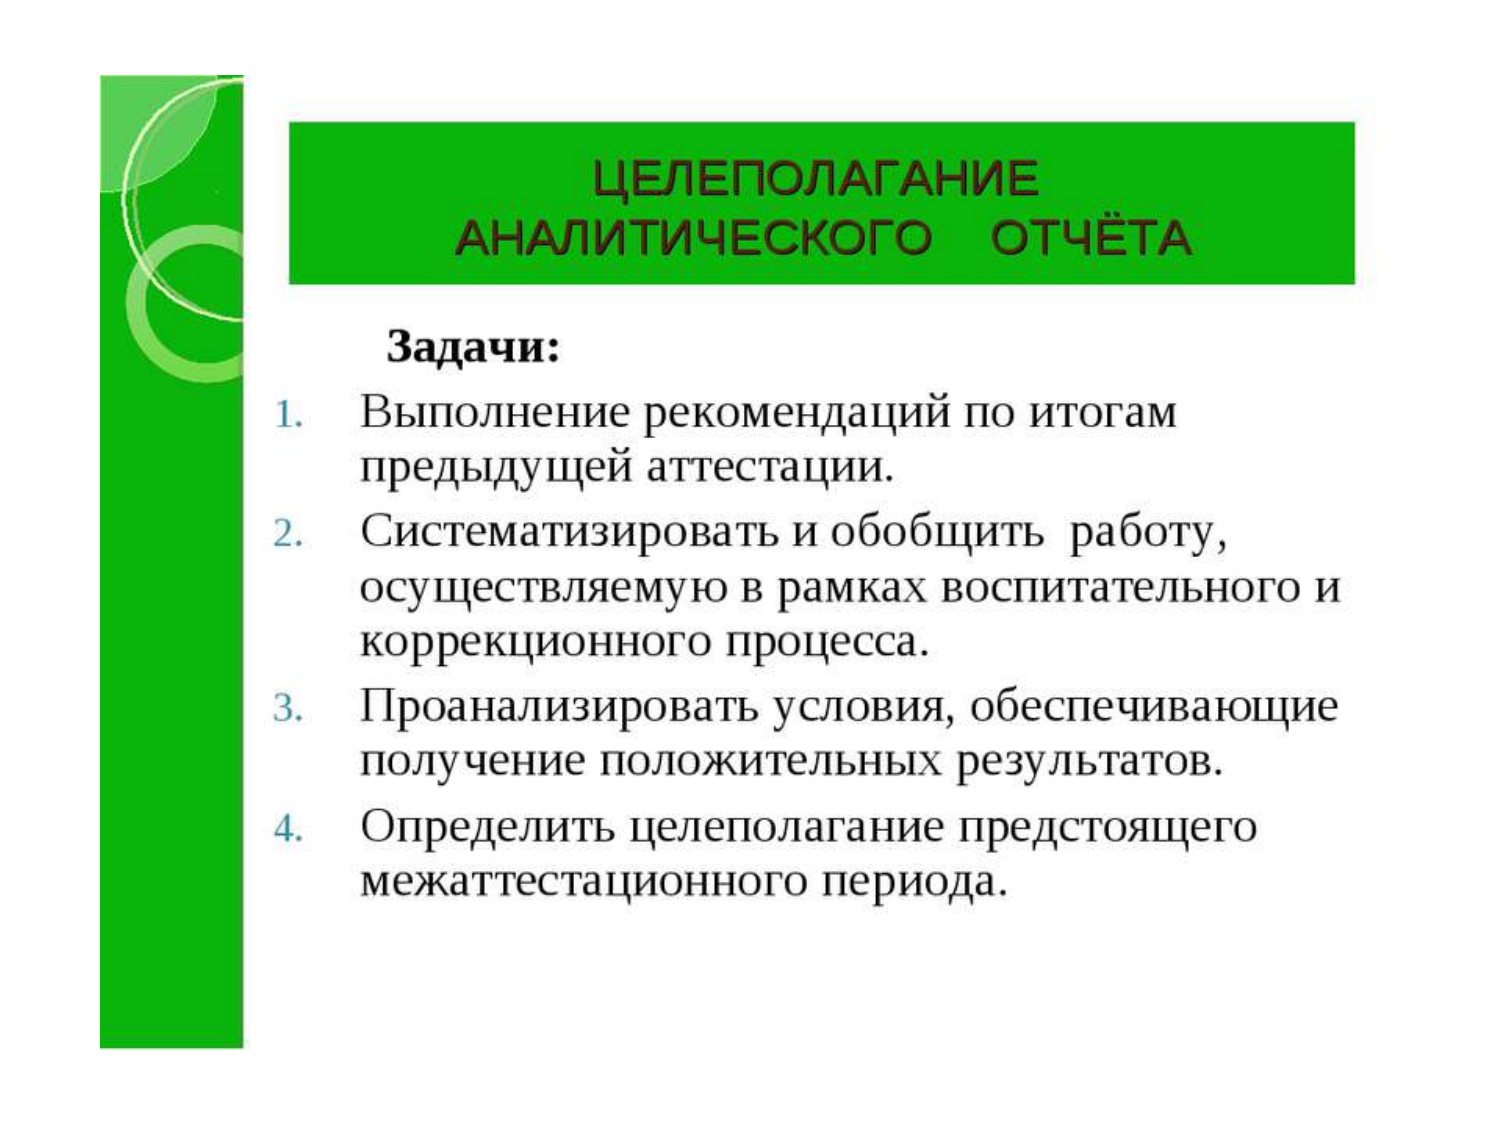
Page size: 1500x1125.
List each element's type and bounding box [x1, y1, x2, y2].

picture [100, 75, 1400, 1050]
